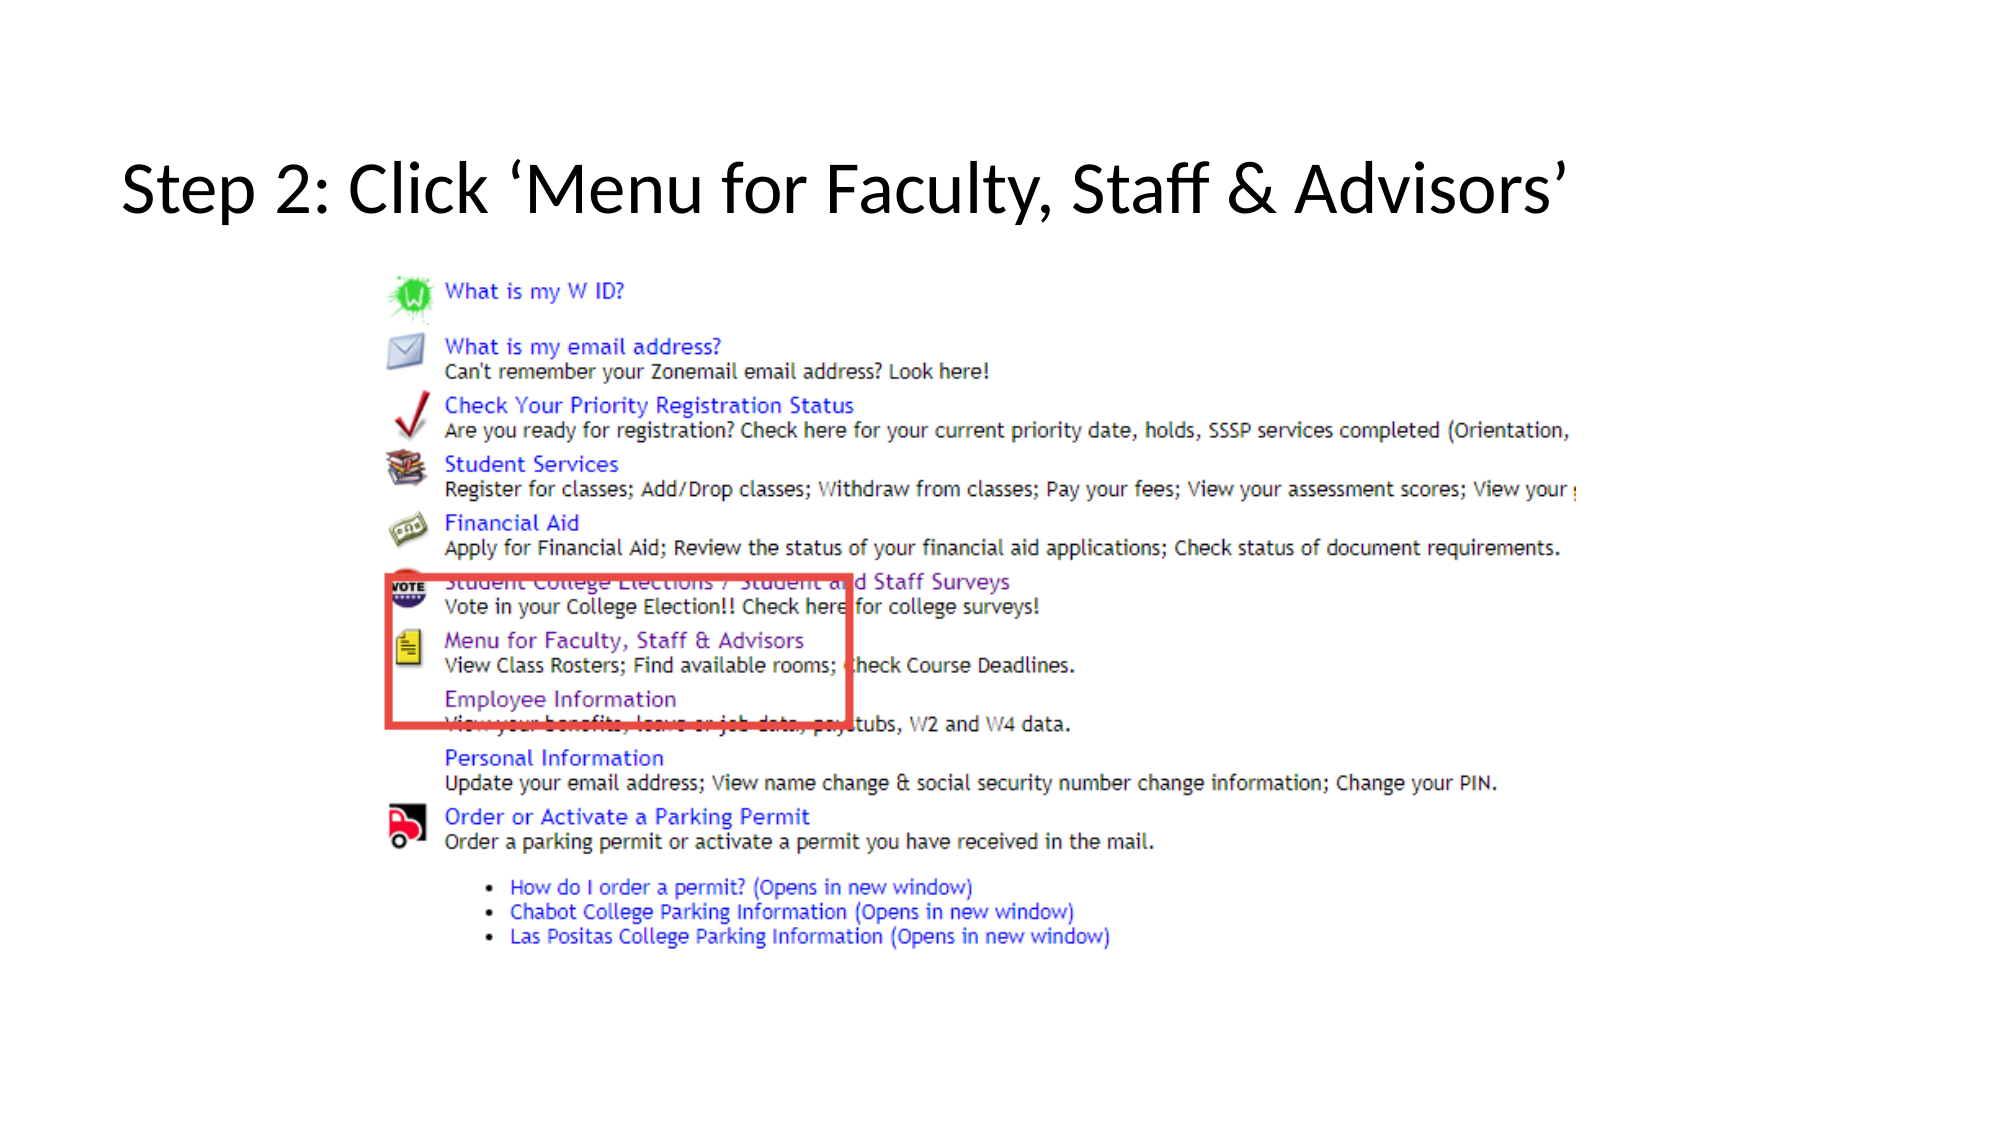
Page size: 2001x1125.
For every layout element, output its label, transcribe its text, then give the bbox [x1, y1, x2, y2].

picture [362, 242, 1576, 970]
list Step 2: Click ‘Menu for Faculty, Staff & Advisors’ [106, 141, 1832, 243]
